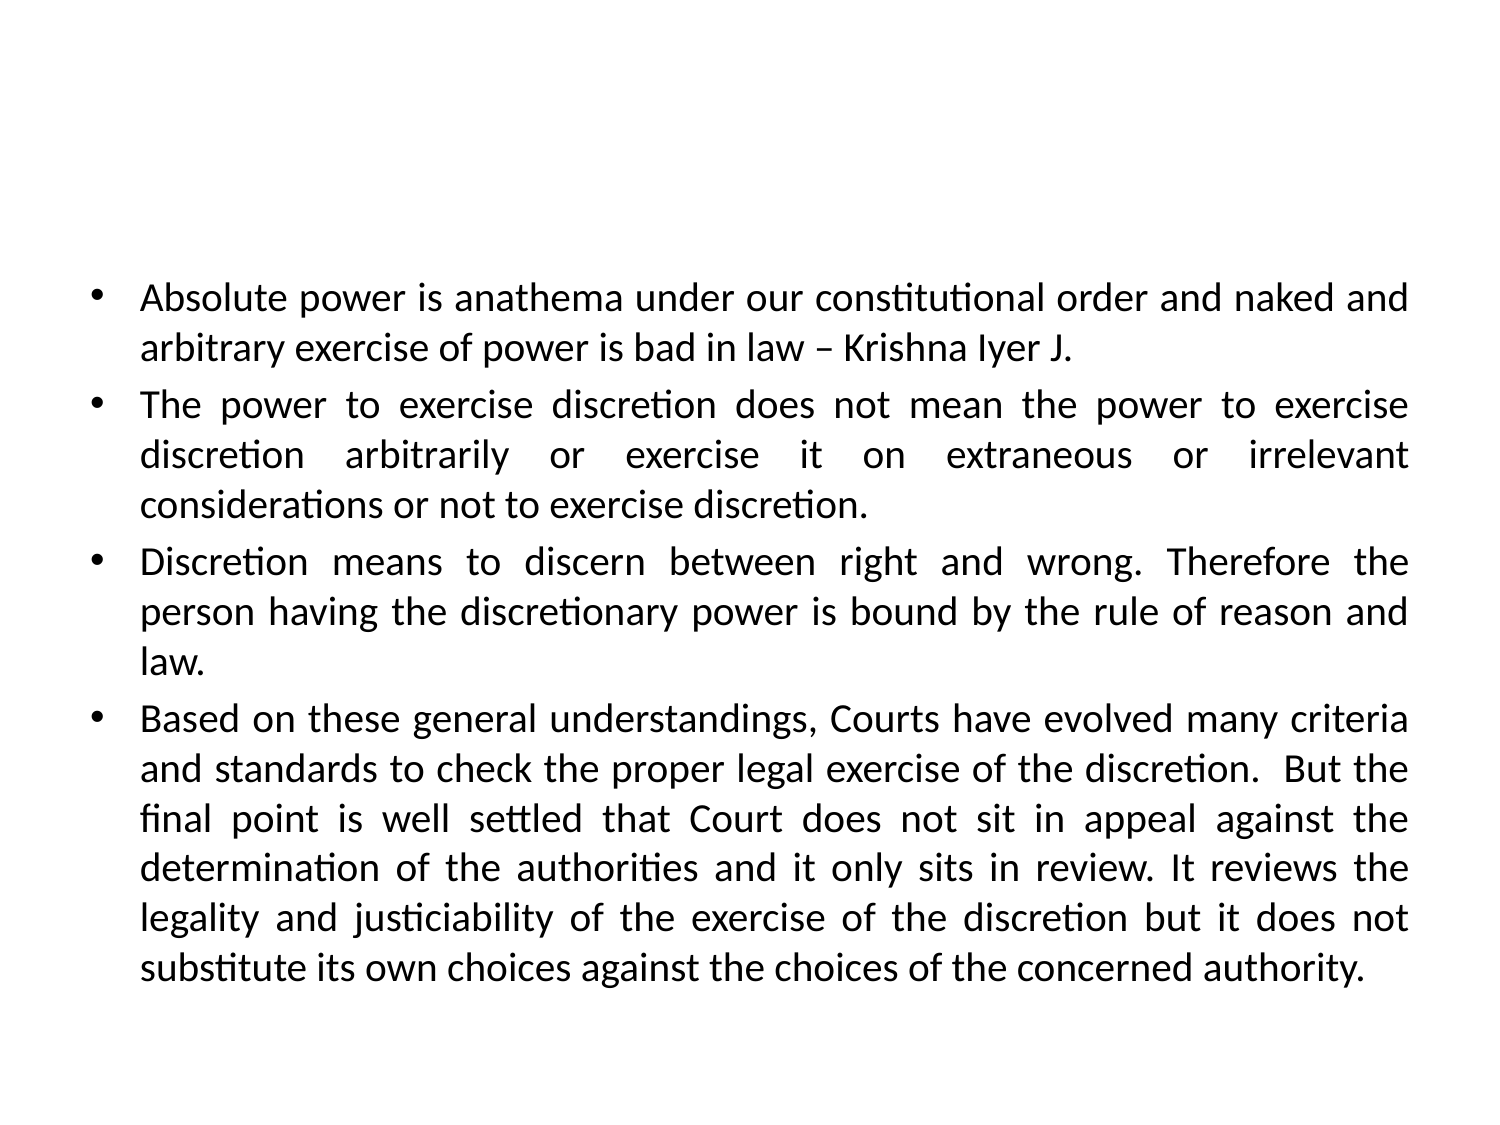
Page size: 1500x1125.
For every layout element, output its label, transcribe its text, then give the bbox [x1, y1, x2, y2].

list Absolute power is anathema under our constitutional order and naked and arbitrary exercise of power is bad in law – Krishna Iyer J. The power to exercise discretion does not mean the power to exercise discretion arbitrarily or exercise it on extraneous or irrelevant considerations or not to exercise discretion. Discretion means to discern between right and wrong. Therefore the person having the discretionary power is bound by the rule of reason and law. Based on these general understandings, Courts have evolved many criteria and standards to check the proper legal exercise of the discretion. But the final point is well settled that Court does not sit in appeal against the determination of the authorities and it only sits in review. It reviews the legality and justiciability of the exercise of the discretion but it does not substitute its own choices against the choices of the concerned authority. [75, 262, 1425, 1005]
